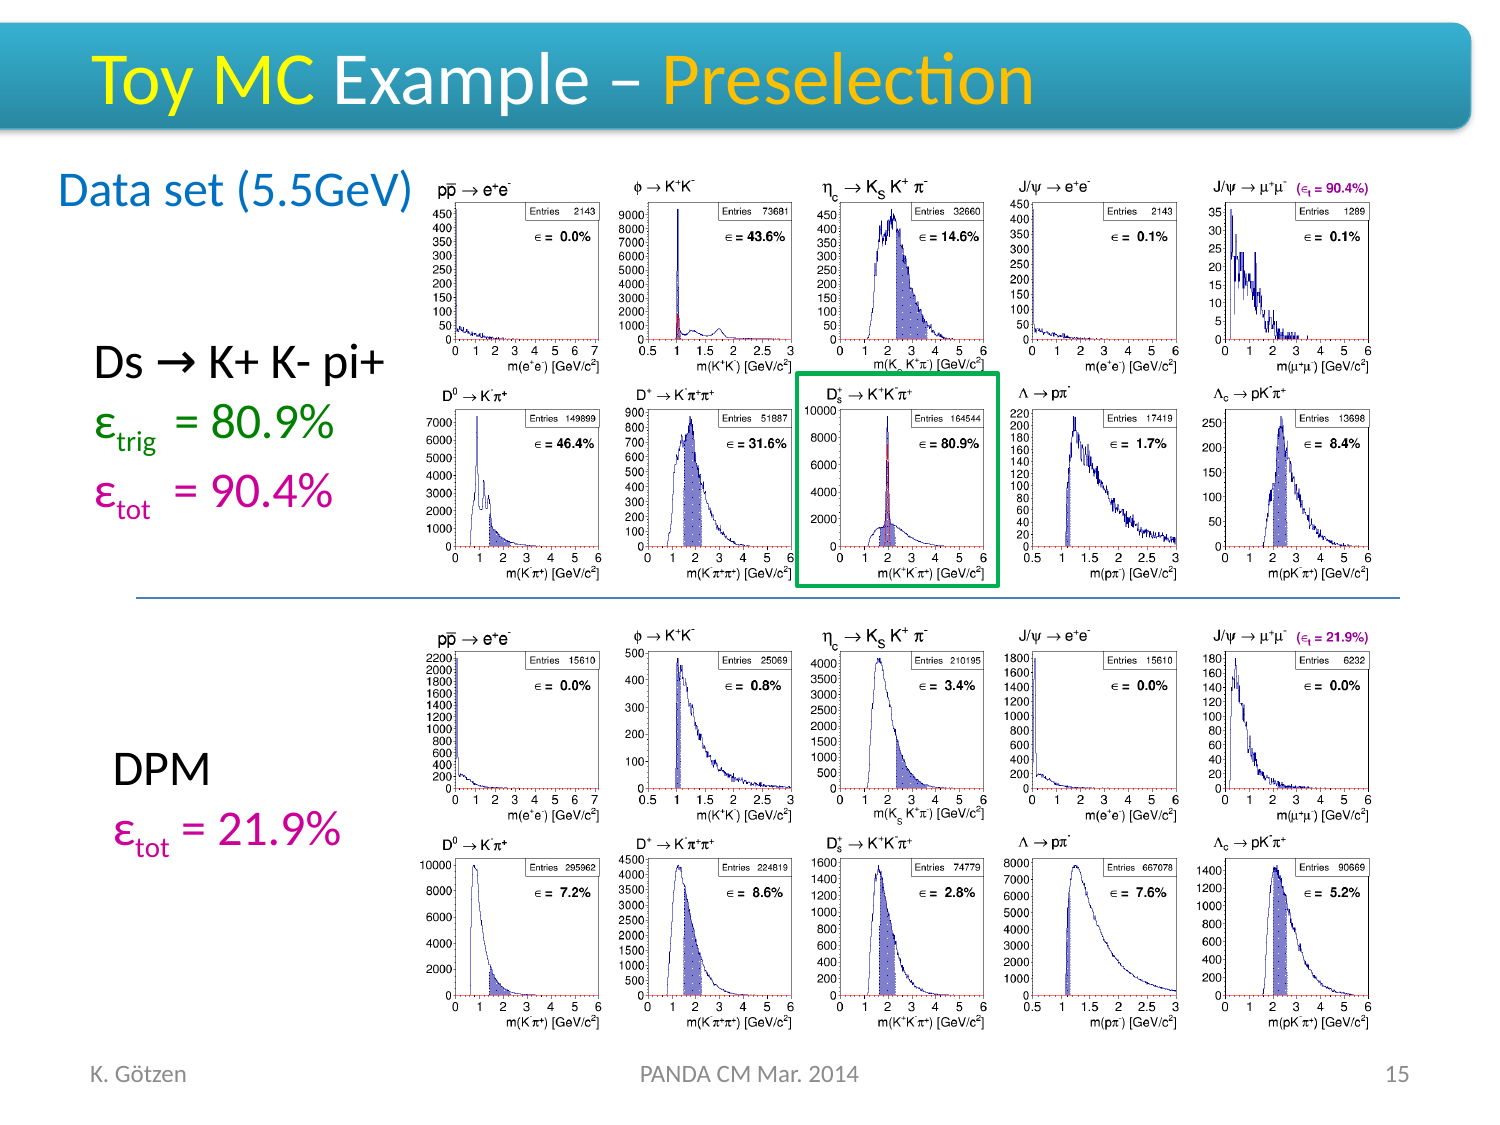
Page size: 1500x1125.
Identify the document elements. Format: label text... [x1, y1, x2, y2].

text_box DPM εtot = 21.9% [97, 727, 357, 931]
text_box Ds → K+ K- pi+ εtrig = 80.9% εtot = 90.4% [78, 321, 400, 533]
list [414, 172, 1377, 587]
text_box Data set (5.5GeV) [43, 148, 429, 224]
slide_number 15 [1074, 1042, 1425, 1103]
slide_number K. Götzen [75, 1042, 425, 1103]
title Toy MC Example – Preselection [76, 34, 1425, 115]
picture [414, 621, 1377, 1036]
footer PANDA CM Mar. 2014 [512, 1044, 988, 1103]
